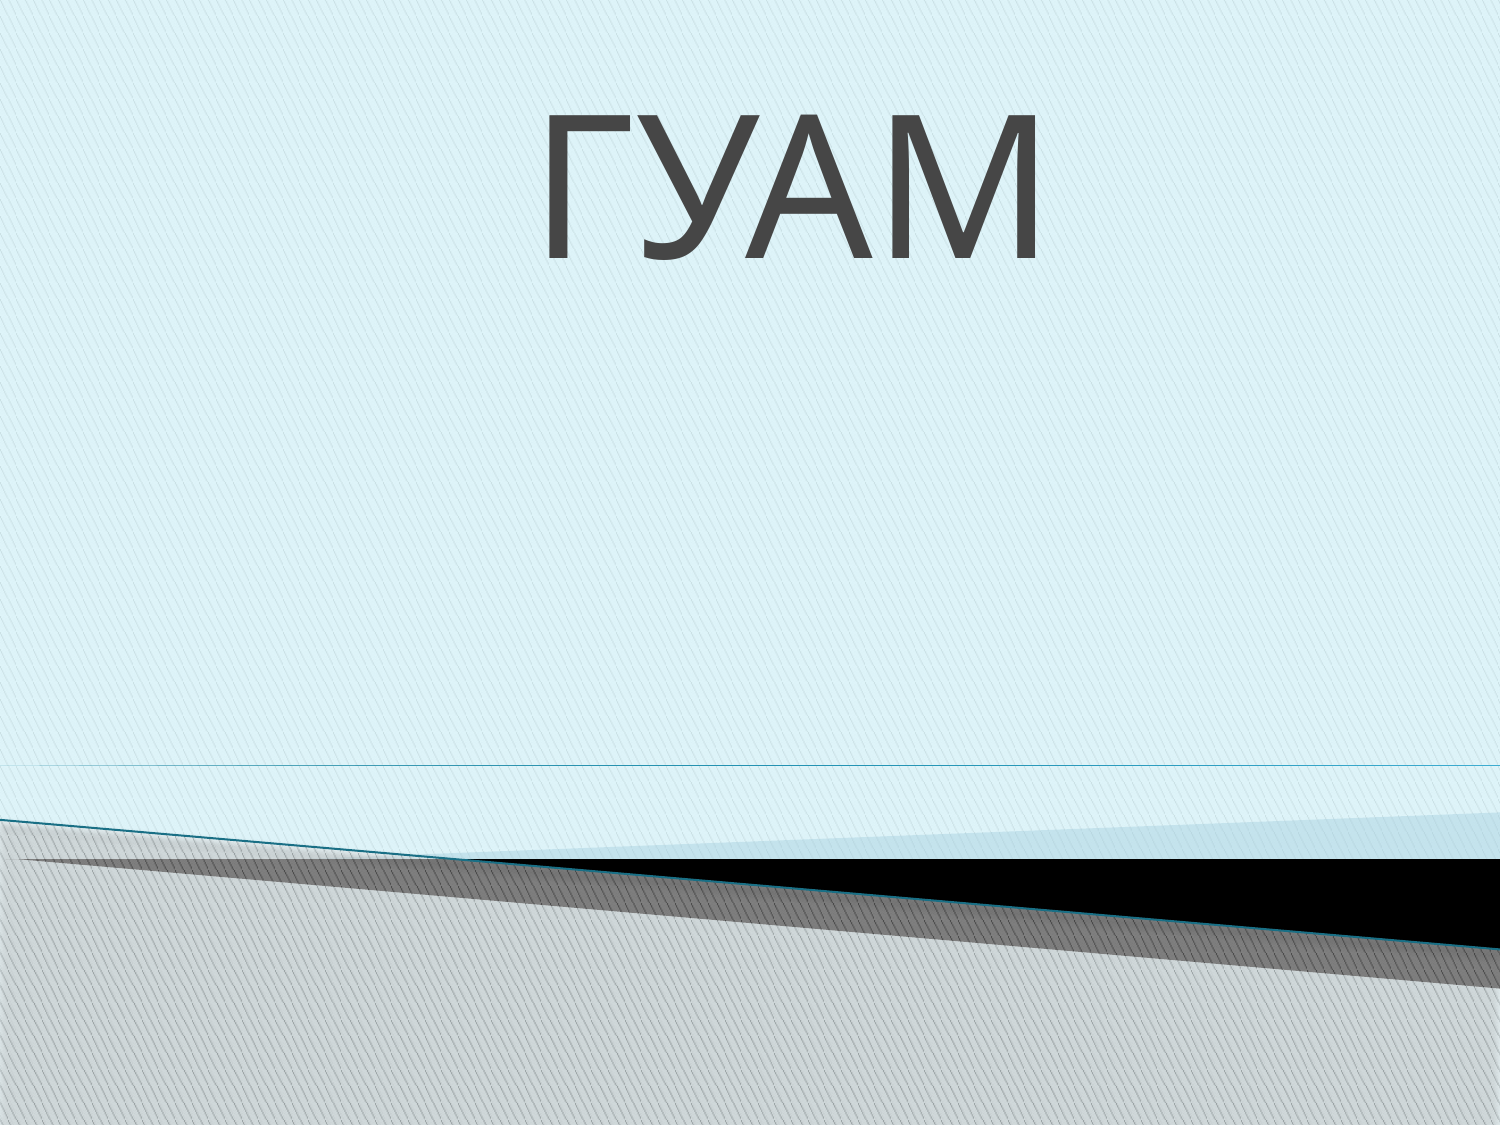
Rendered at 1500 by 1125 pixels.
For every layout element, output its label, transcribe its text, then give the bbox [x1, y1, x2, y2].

title ГУАМ [194, 137, 1070, 546]
picture [5, 859, 1500, 989]
